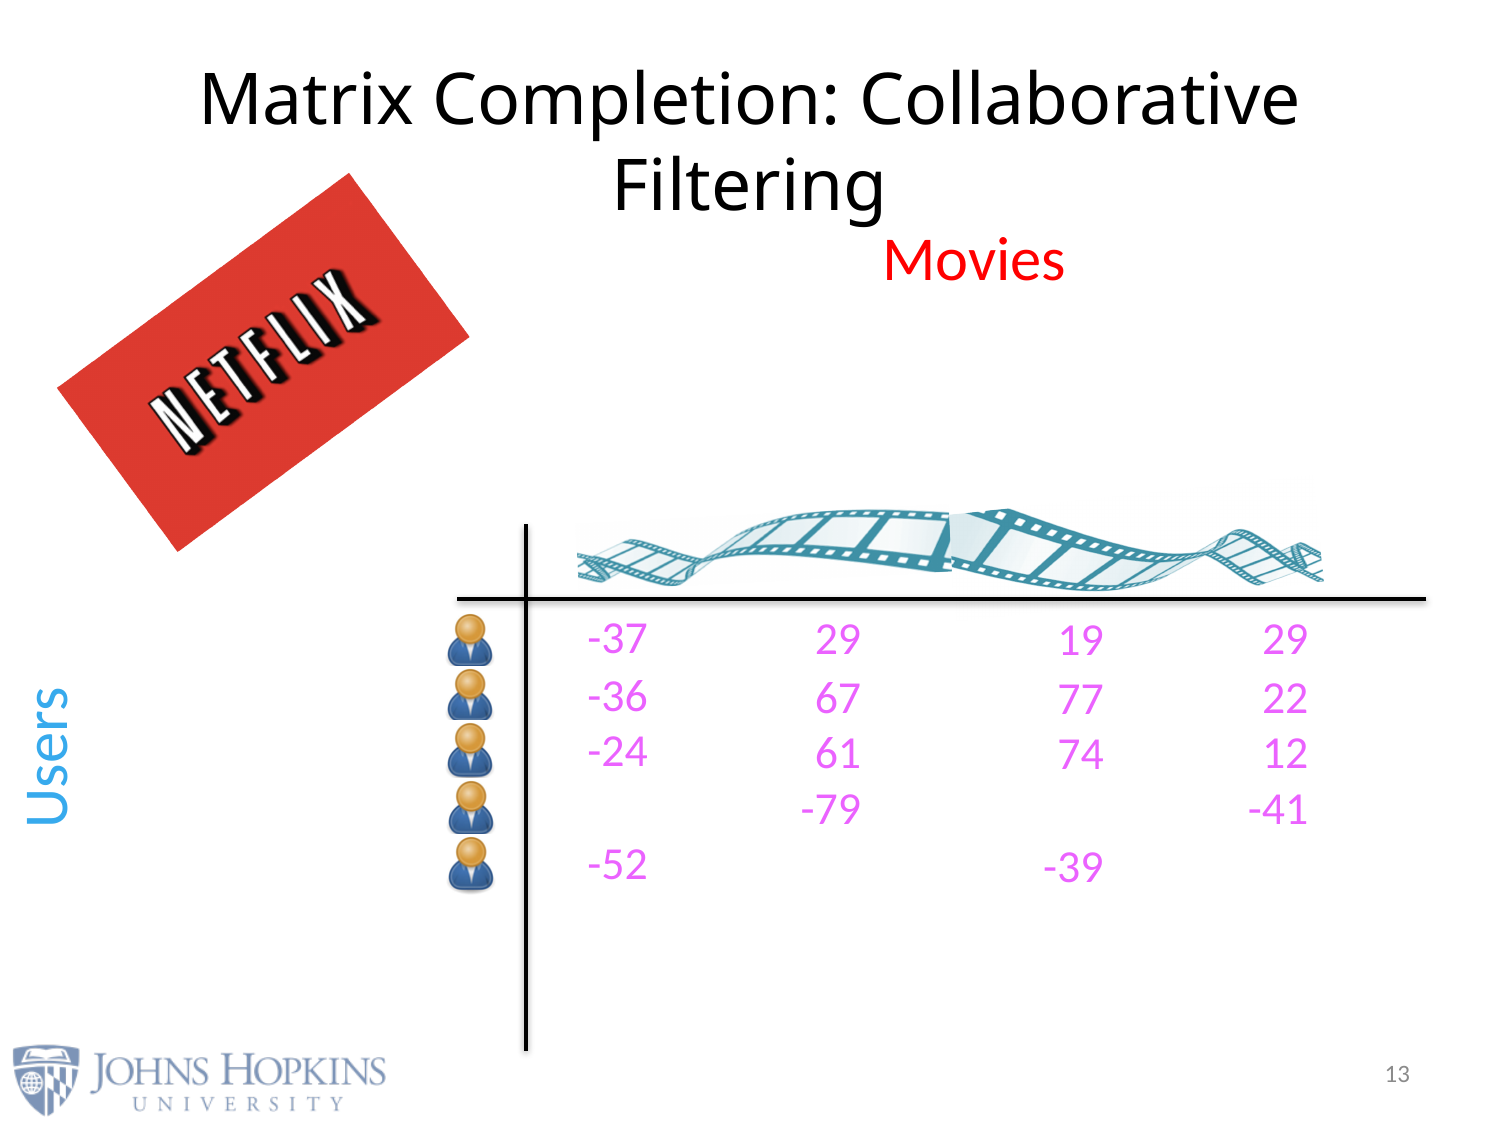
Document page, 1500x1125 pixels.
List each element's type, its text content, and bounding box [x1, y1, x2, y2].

picture [58, 174, 469, 551]
text_box -39 [1028, 829, 1119, 899]
text_box 77 [1042, 661, 1119, 716]
text_box 12 [1247, 715, 1324, 771]
text_box 19 [1042, 610, 1119, 661]
text_box 29 [799, 609, 876, 660]
text_box -52 [572, 826, 663, 897]
text_box -37 [572, 609, 663, 658]
text_box 29 [1247, 609, 1324, 660]
text_box 22 [1247, 660, 1324, 715]
picture [438, 611, 503, 898]
text_box Movies [867, 210, 1082, 301]
text_box -36 [572, 658, 663, 713]
text_box 67 [799, 660, 876, 715]
slide_number 13 [1074, 1042, 1425, 1103]
picture [576, 494, 1320, 598]
text_box 61 [799, 715, 876, 771]
text_box -41 [1232, 771, 1324, 841]
text_box Users [0, 672, 88, 843]
text_box -79 [785, 771, 876, 841]
text_box -24 [572, 713, 663, 784]
title Matrix Completion: Collaborative Filtering [75, 45, 1425, 233]
text_box 74 [1042, 716, 1119, 786]
